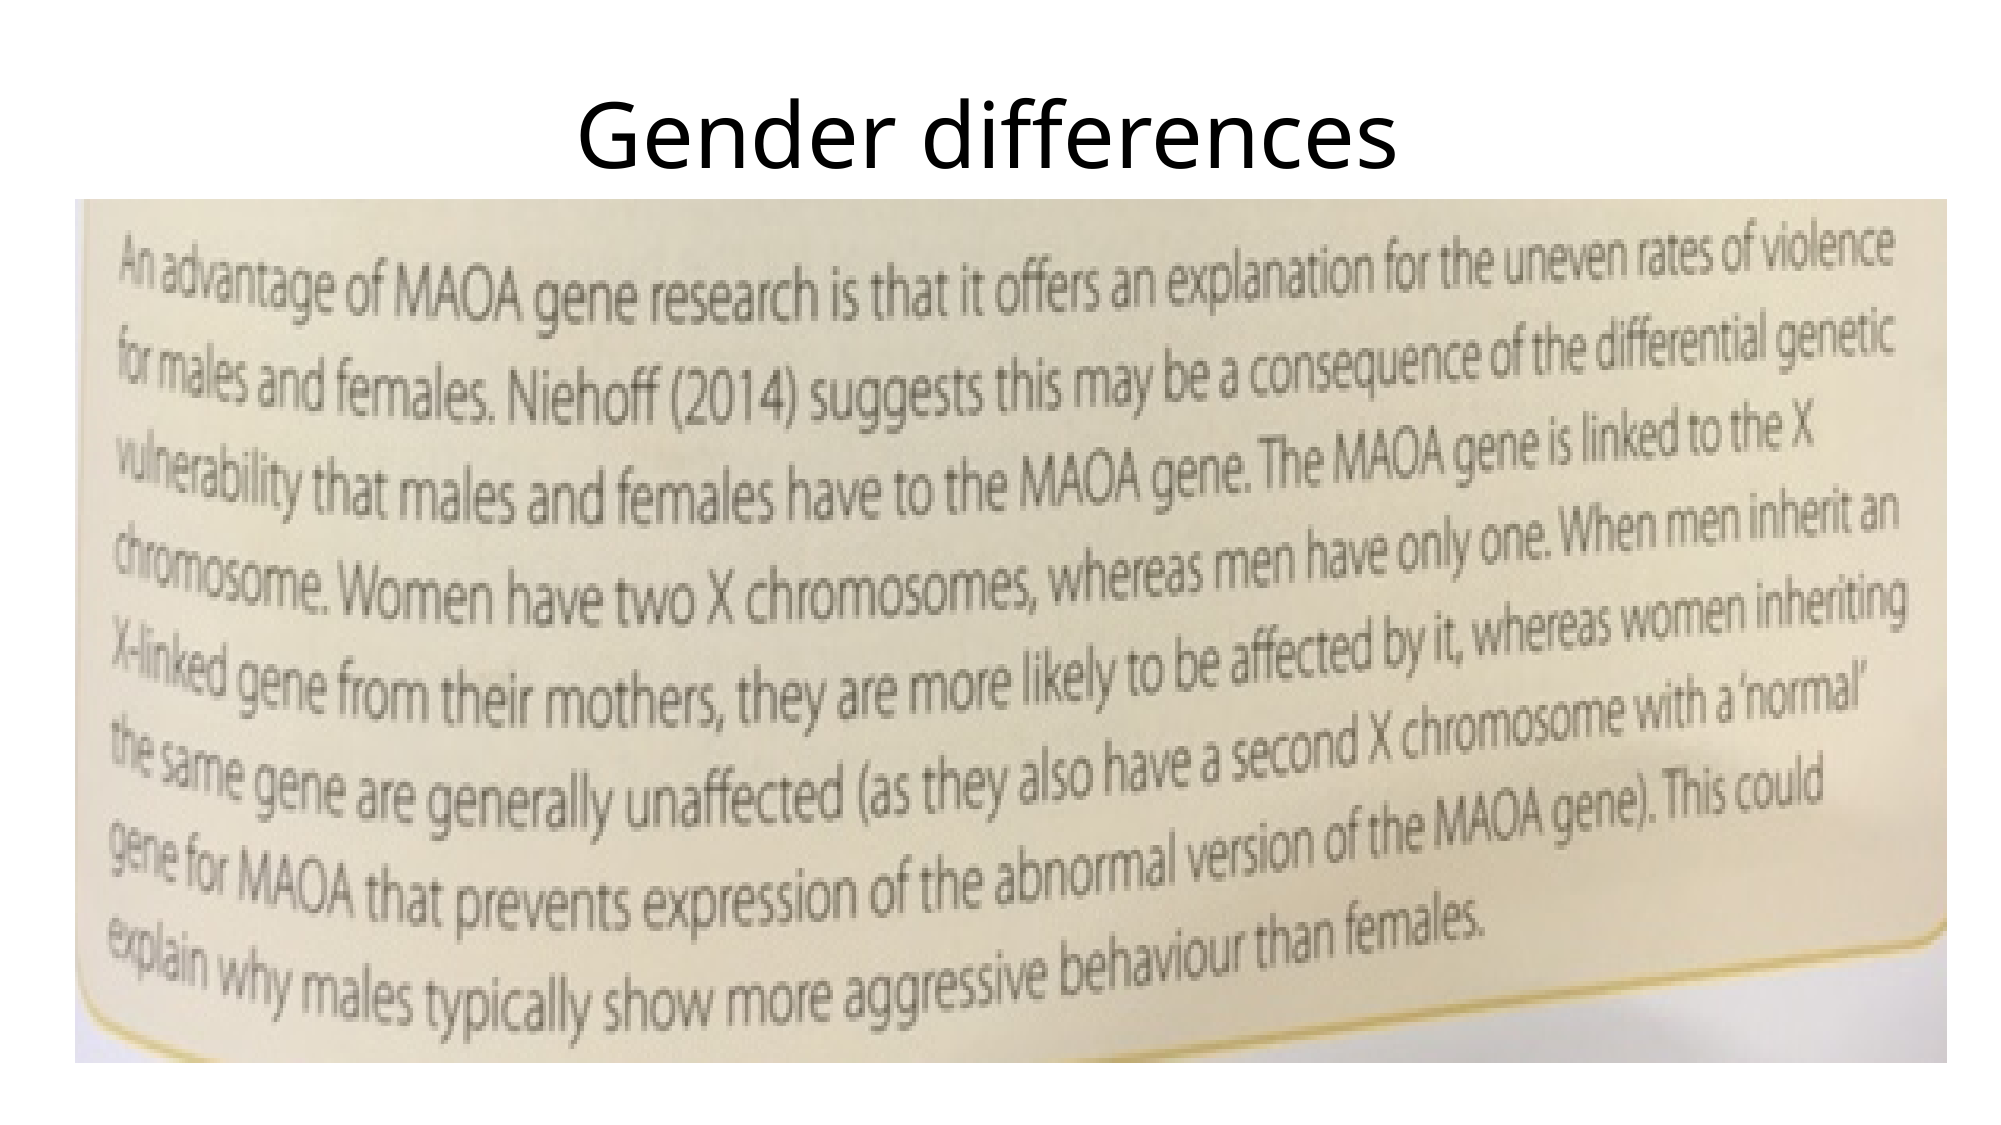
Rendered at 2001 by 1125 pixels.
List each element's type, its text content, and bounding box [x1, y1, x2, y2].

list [74, 199, 1947, 1063]
title Gender differences [324, 45, 1675, 199]
